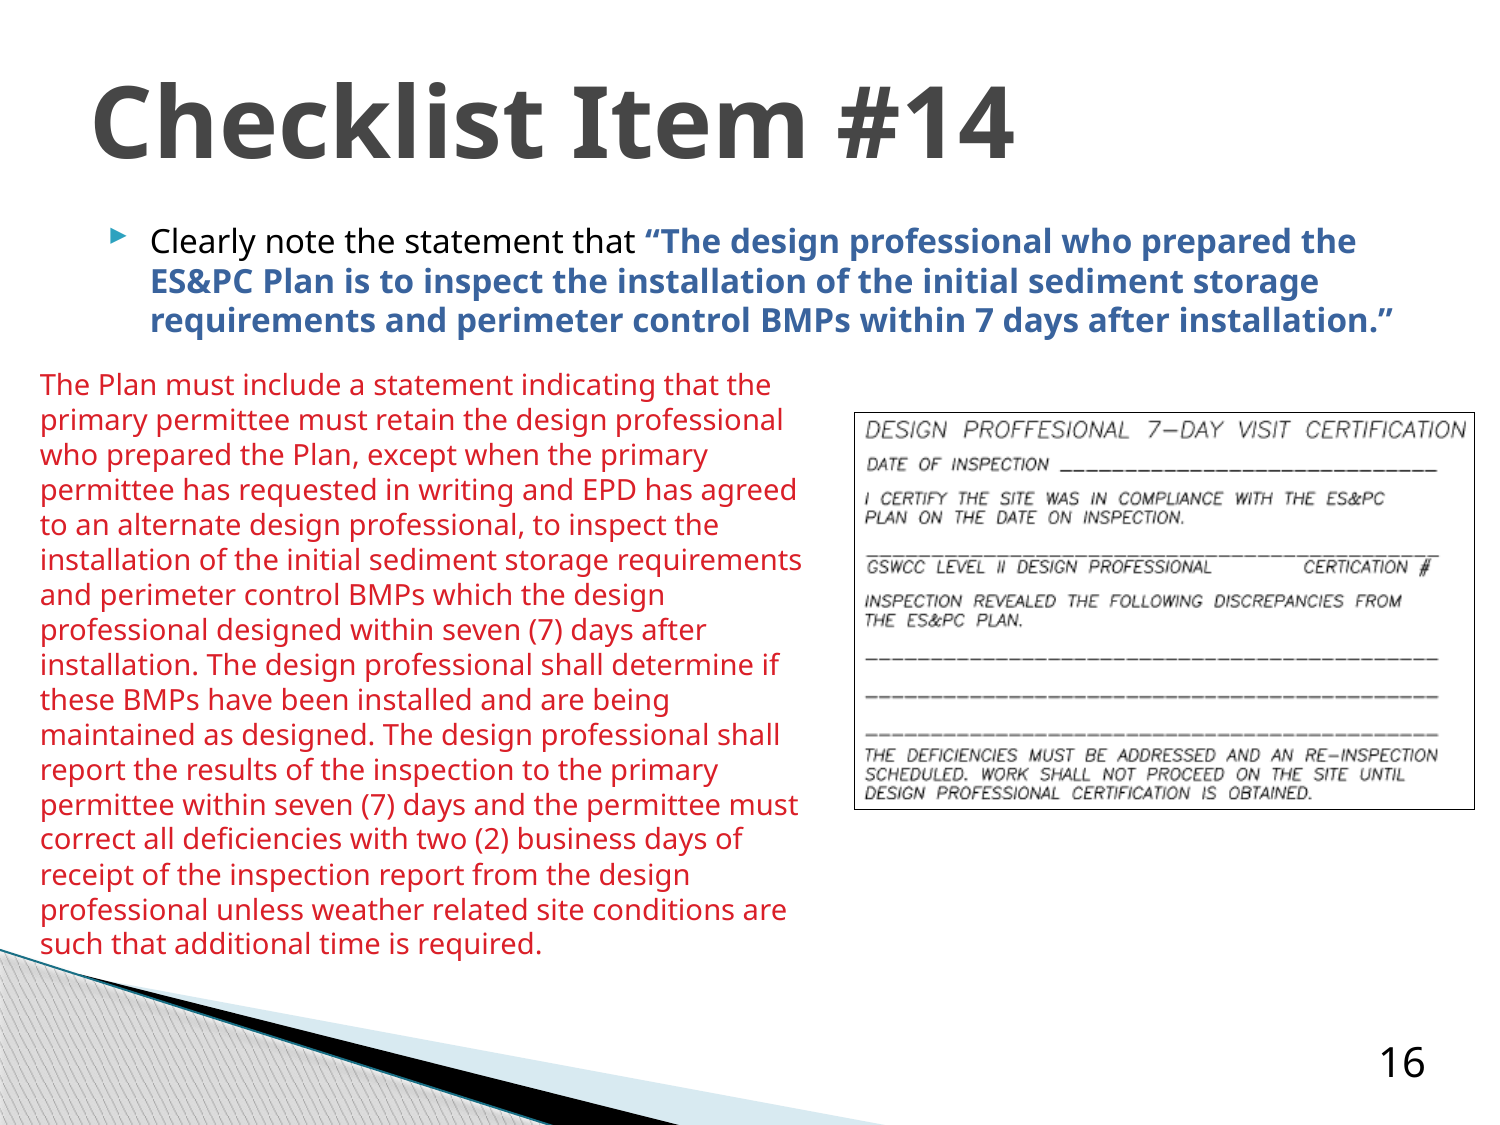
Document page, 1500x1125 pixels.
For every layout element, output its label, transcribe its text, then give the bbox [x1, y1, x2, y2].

text_box The Plan must include a statement indicating that the primary permittee must retain the design professional who prepared the Plan, except when the primary permittee has requested in writing and EPD has agreed to an alternate design professional, to inspect the installation of the initial sediment storage requirements and perimeter control BMPs which the design professional designed within seven (7) days after installation. The design professional shall determine if these BMPs have been installed and are being maintained as designed. The design professional shall report the results of the inspection to the primary permittee within seven (7) days and the permittee must correct all deficiencies with two (2) business days of receipt of the inspection report from the design professional unless weather related site conditions are such that additional time is required. [24, 358, 825, 969]
title Checklist Item #14 [75, 24, 1425, 213]
picture [854, 412, 1476, 811]
list Clearly note the statement that “The design professional who prepared the ES&PC Plan is to inspect the installation of the initial sediment storage requirements and perimeter control BMPs within 7 days after installation.” [75, 212, 1458, 955]
slide_number 16 [1337, 1001, 1441, 1101]
